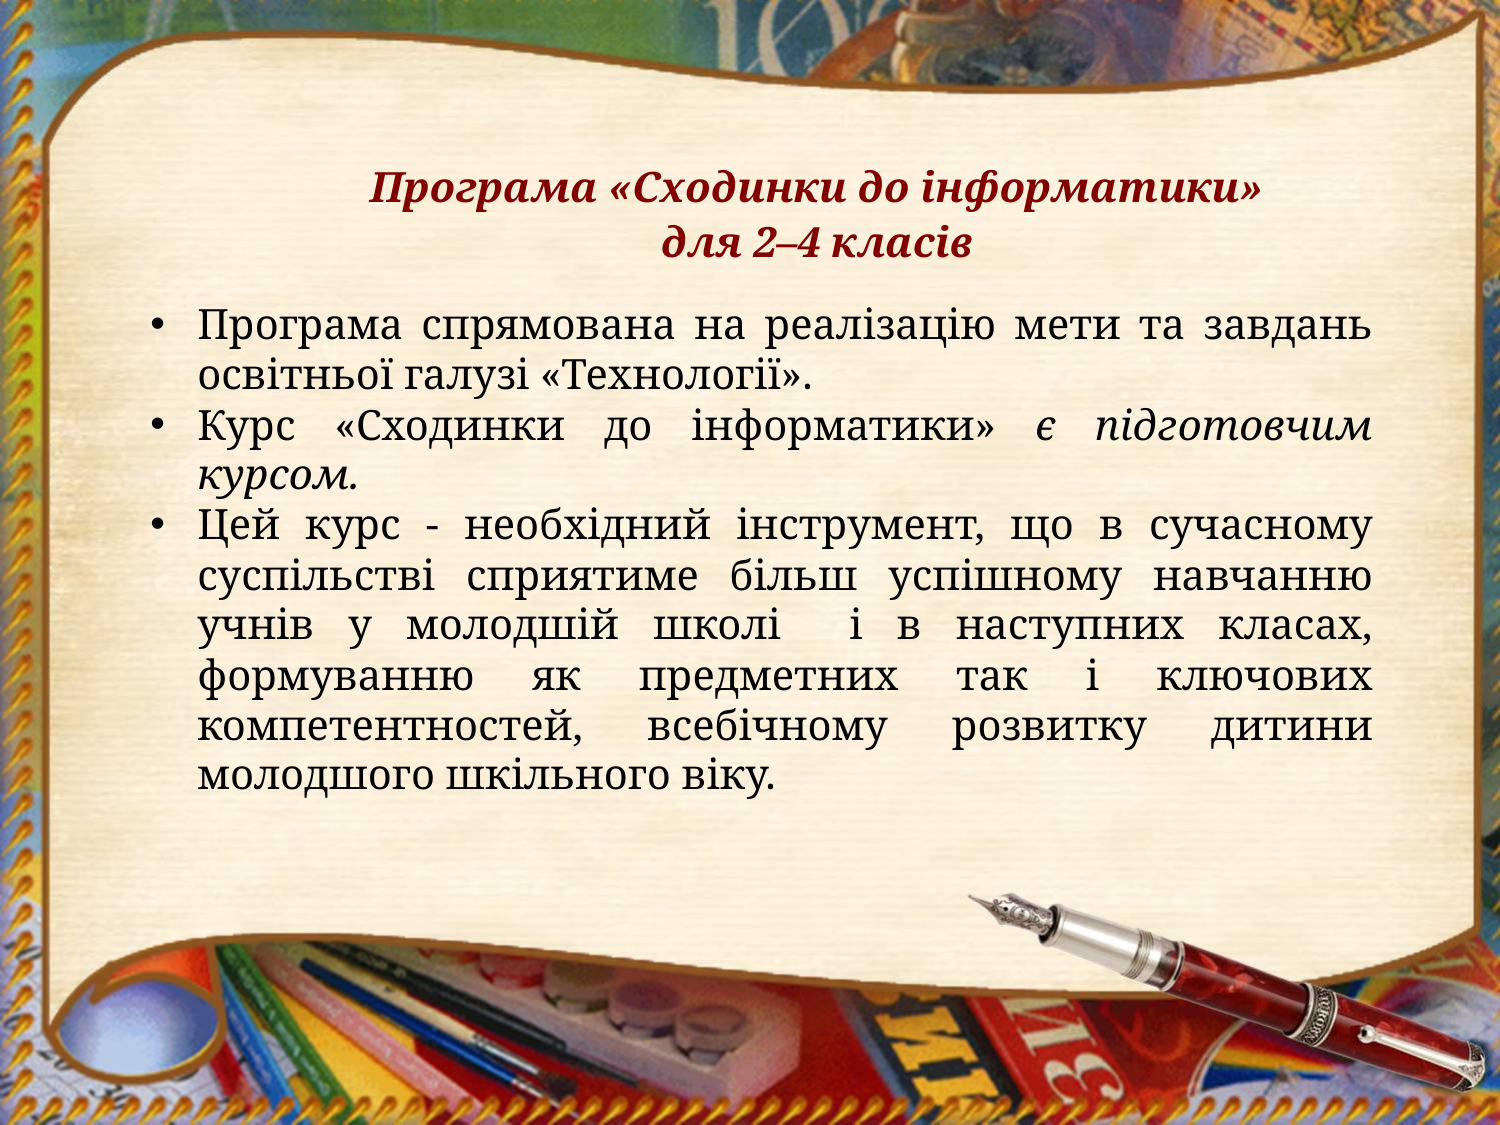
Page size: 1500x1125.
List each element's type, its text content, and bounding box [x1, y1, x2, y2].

text_box Програма спрямована на реалізацію мети та завдань освітньої галузі «Технології». Курс «Сходинки до інформатики» є підготовчим курсом. Цей курс - необхідний інструмент, що в сучасному суспільстві сприятиме більш успішному навчанню учнів у молодшій школі і в наступних класах, формуванню як предметних так і ключових компетентностей, всебічному розвитку дитини молодшого шкільного віку. [135, 290, 1388, 906]
picture [0, 0, 1500, 1125]
text_box Програма «Сходинки до інформатики» для 2–4 класів [272, 148, 1371, 274]
